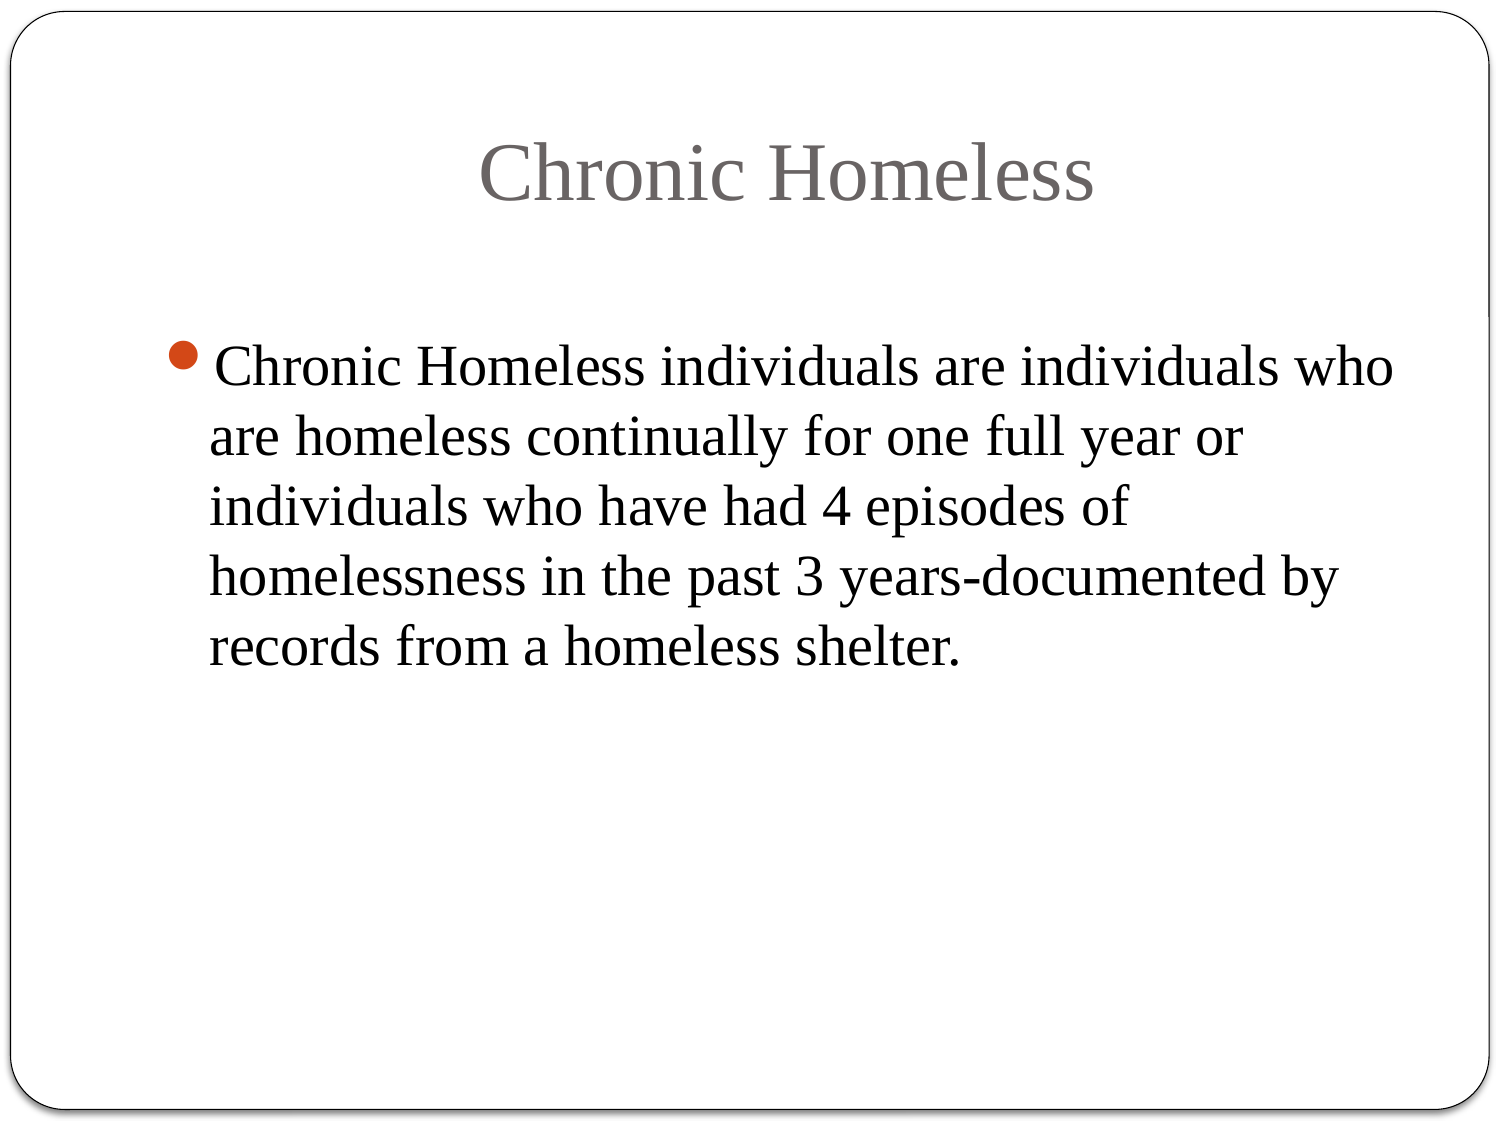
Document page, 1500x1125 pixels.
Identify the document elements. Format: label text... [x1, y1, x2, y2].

title Chronic Homeless [150, 45, 1425, 233]
list Chronic Homeless individuals are individuals who are homeless continually for one full year or individuals who have had 4 episodes of homelessness in the past 3 years-documented by records from a homeless shelter. [150, 237, 1425, 988]
